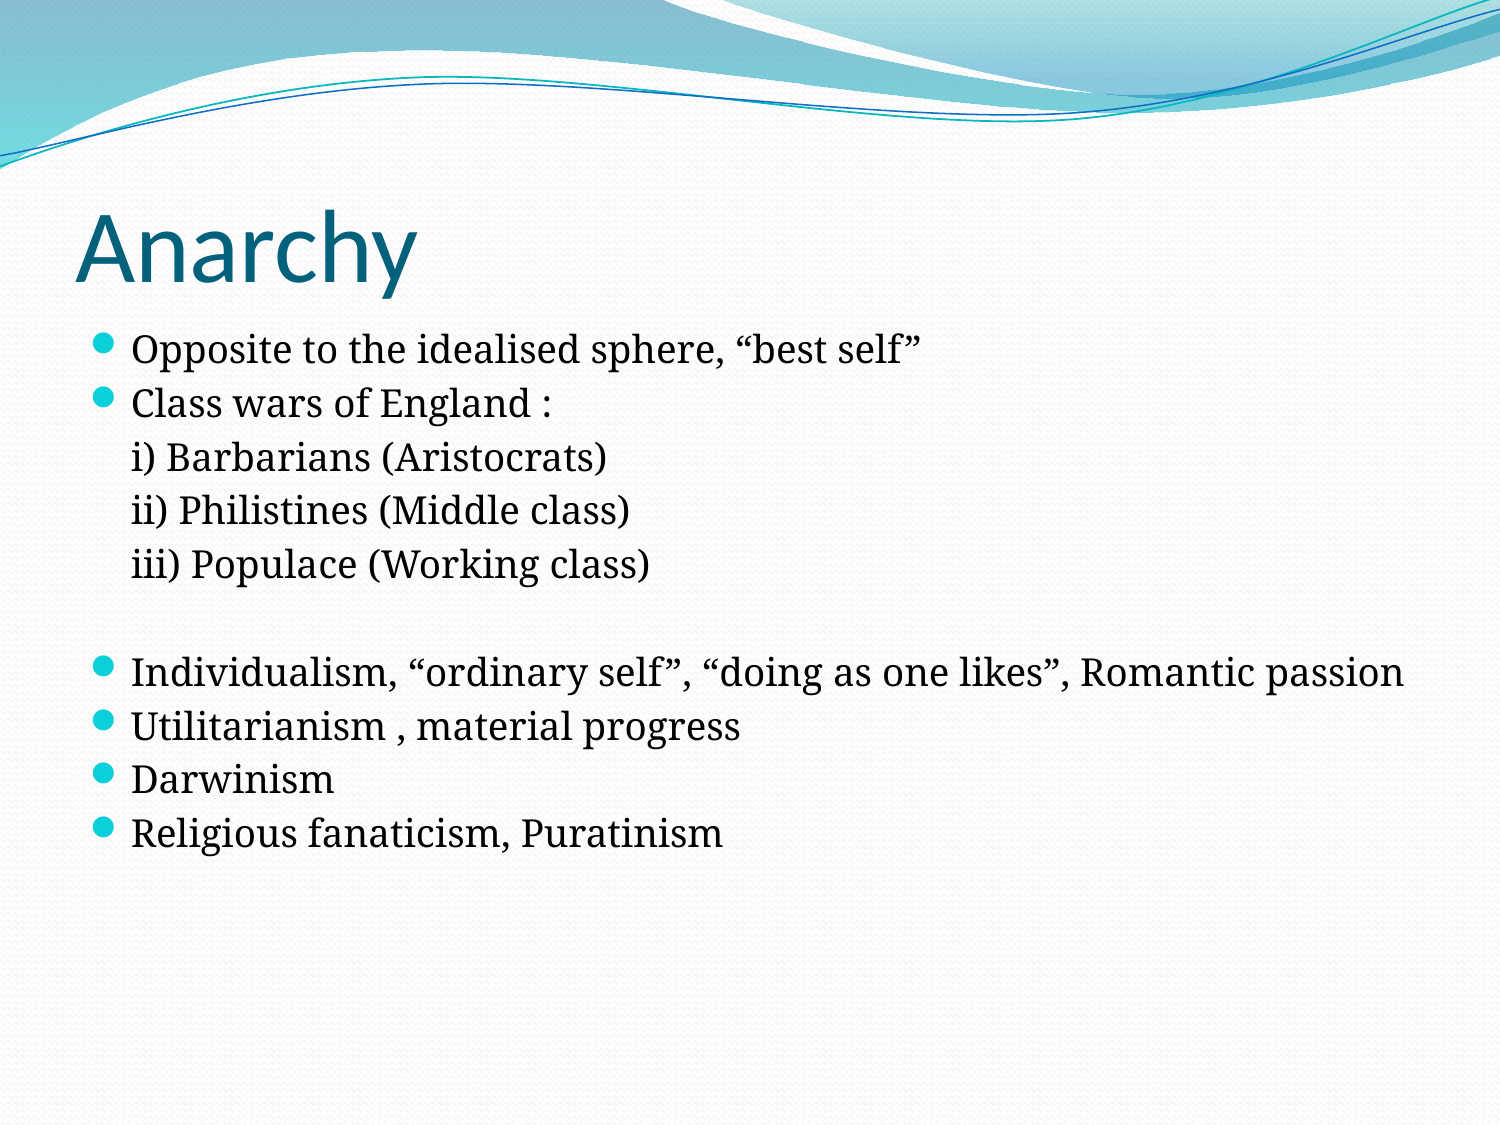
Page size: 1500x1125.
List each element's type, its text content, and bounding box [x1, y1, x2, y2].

list Opposite to the idealised sphere, “best self” Class wars of England : i) Barbarians (Aristocrats) ii) Philistines (Middle class) iii) Populace (Working class) Individualism, “ordinary self”, “doing as one likes”, Romantic passion Utilitarianism , material progress Darwinism Religious fanaticism, Puratinism [75, 317, 1425, 1038]
title Anarchy [75, 115, 1425, 303]
